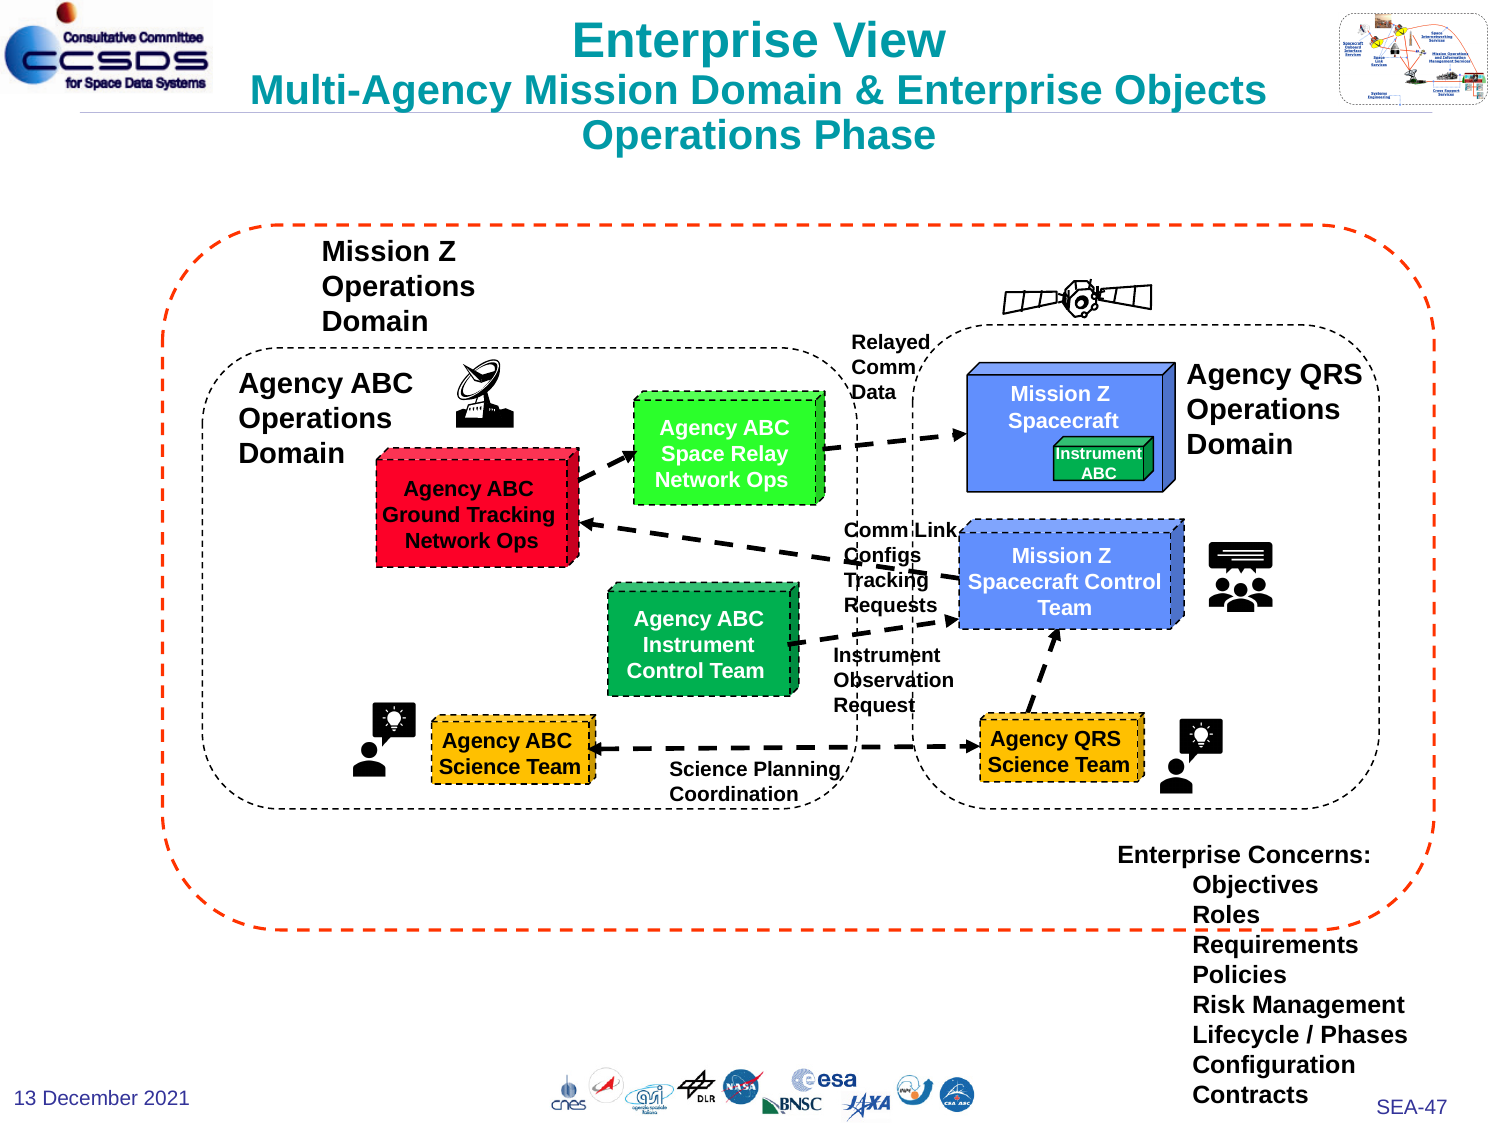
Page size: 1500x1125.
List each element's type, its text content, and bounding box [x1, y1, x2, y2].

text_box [1015, 243, 1142, 358]
text_box Comm Link Configs Tracking Requests [858, 509, 912, 624]
text_box Instrument Observation Request [858, 633, 912, 724]
text_box [578, 518, 596, 531]
text_box [954, 428, 968, 442]
text_box Science Planning Coordination [654, 748, 857, 814]
text_box Enterprise Concerns: Objectives Roles Requirements Policies Risk Management Lifecycle / Phases Configuration Contracts [1102, 831, 1424, 1116]
text_box [912, 324, 1380, 809]
picture [1198, 535, 1283, 620]
text_box Mission Z Operations Domain [306, 224, 491, 345]
text_box Relayed Comm Data [836, 321, 952, 411]
picture [339, 694, 430, 785]
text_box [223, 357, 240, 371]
text_box [162, 224, 1435, 930]
text_box [966, 740, 981, 753]
picture [0, 0, 213, 94]
text_box [202, 347, 858, 809]
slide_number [0, 1074, 285, 1120]
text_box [455, 344, 514, 428]
picture [1146, 710, 1237, 801]
picture [549, 1064, 975, 1125]
text_box [941, 614, 960, 627]
text_box Agency QRS Operations Domain [1171, 347, 1379, 468]
title Enterprise View Multi-Agency Mission Domain & Enterprise Objects Operations Phase [84, 7, 1435, 195]
text_box [623, 450, 638, 463]
picture [1435, 12, 1488, 106]
text_box [587, 742, 606, 756]
